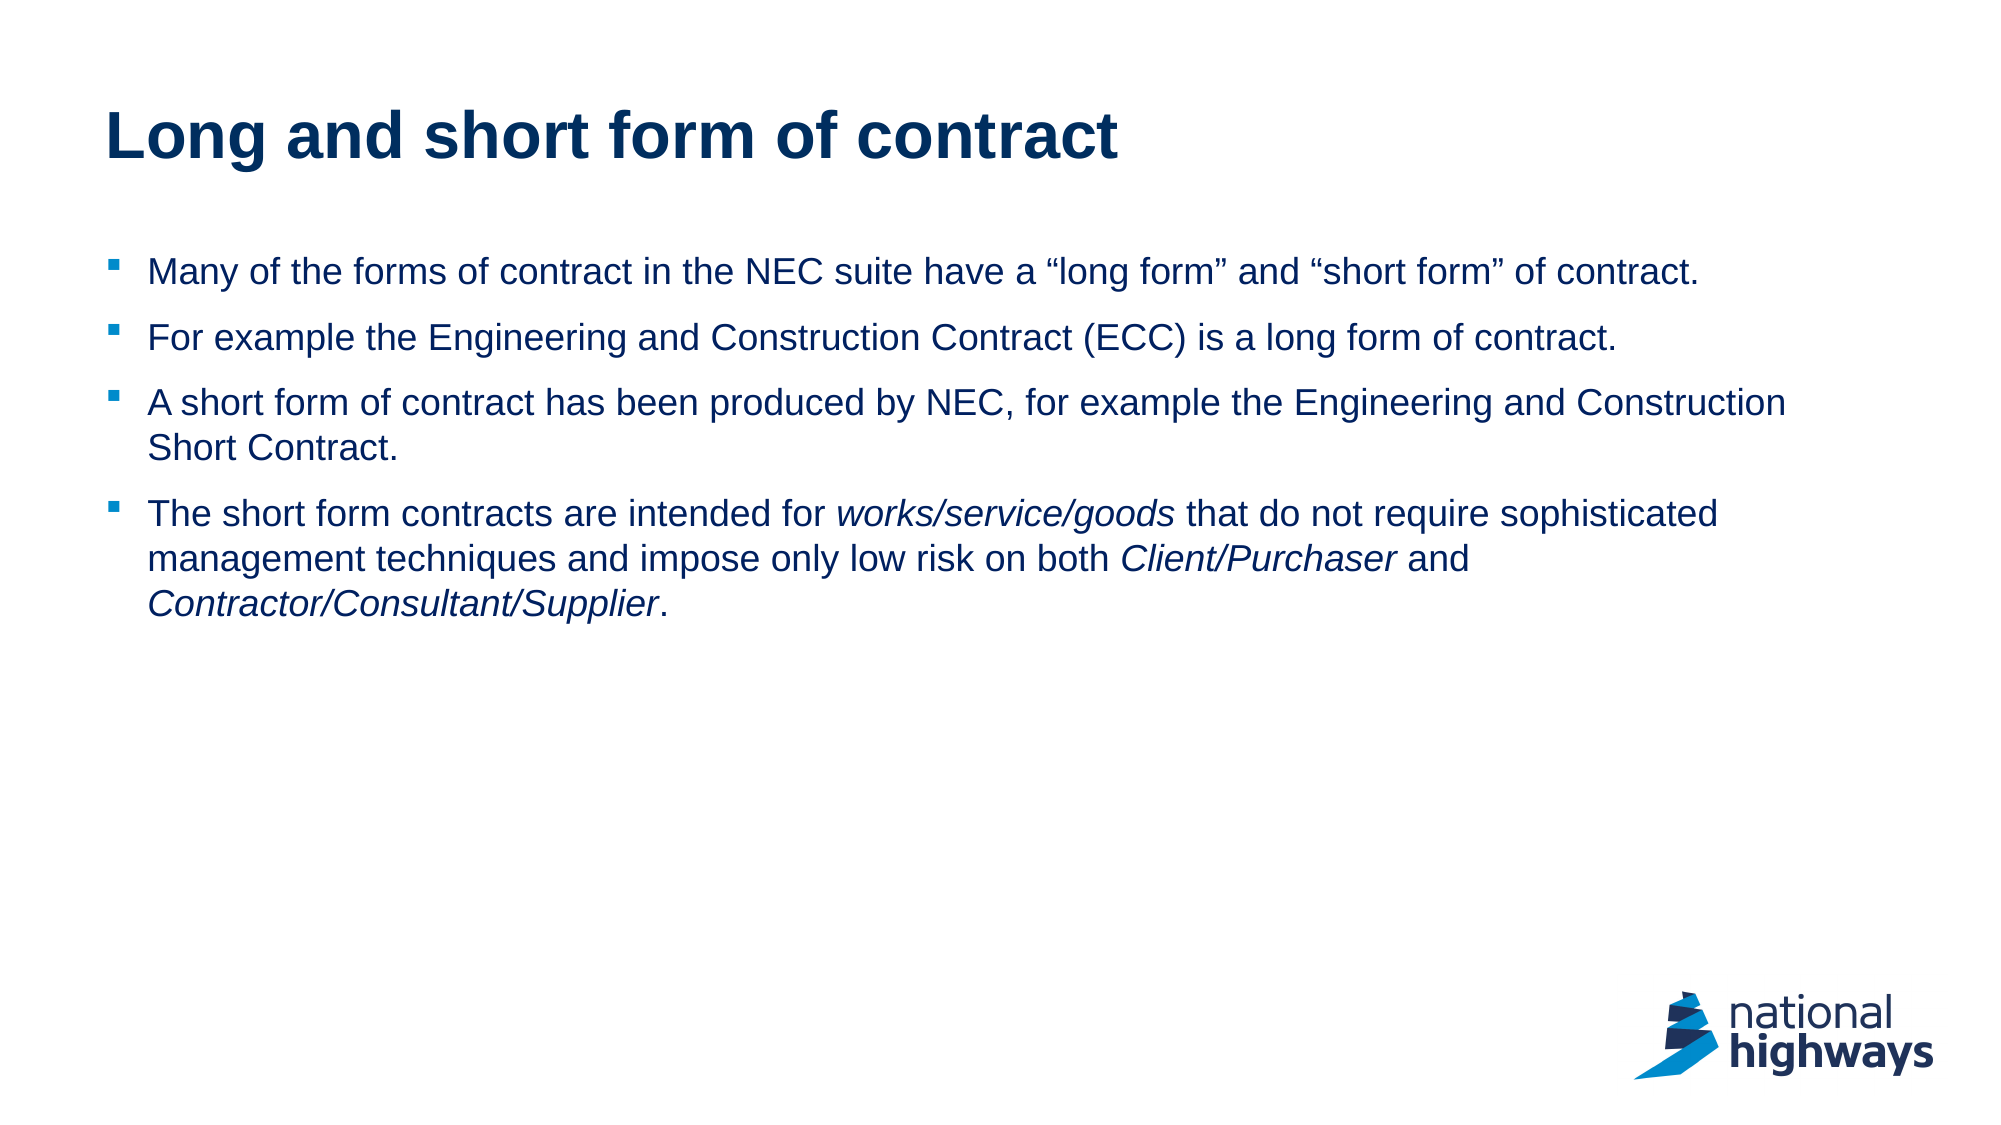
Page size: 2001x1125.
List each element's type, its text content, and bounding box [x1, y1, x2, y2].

list Many of the forms of contract in the NEC suite have a “long form” and “short form” of contract. For example the Engineering and Construction Contract (ECC) is a long form of contract. A short form of contract has been produced by NEC, for example the Engineering and Construction Short Contract. The short form contracts are intended for works/service/goods that do not require sophisticated management techniques and impose only low risk on both Client/Purchaser and Contractor/Consultant/Supplier. [90, 239, 1803, 977]
title Long and short form of contract [90, 59, 1910, 215]
picture [1617, 974, 1948, 1096]
